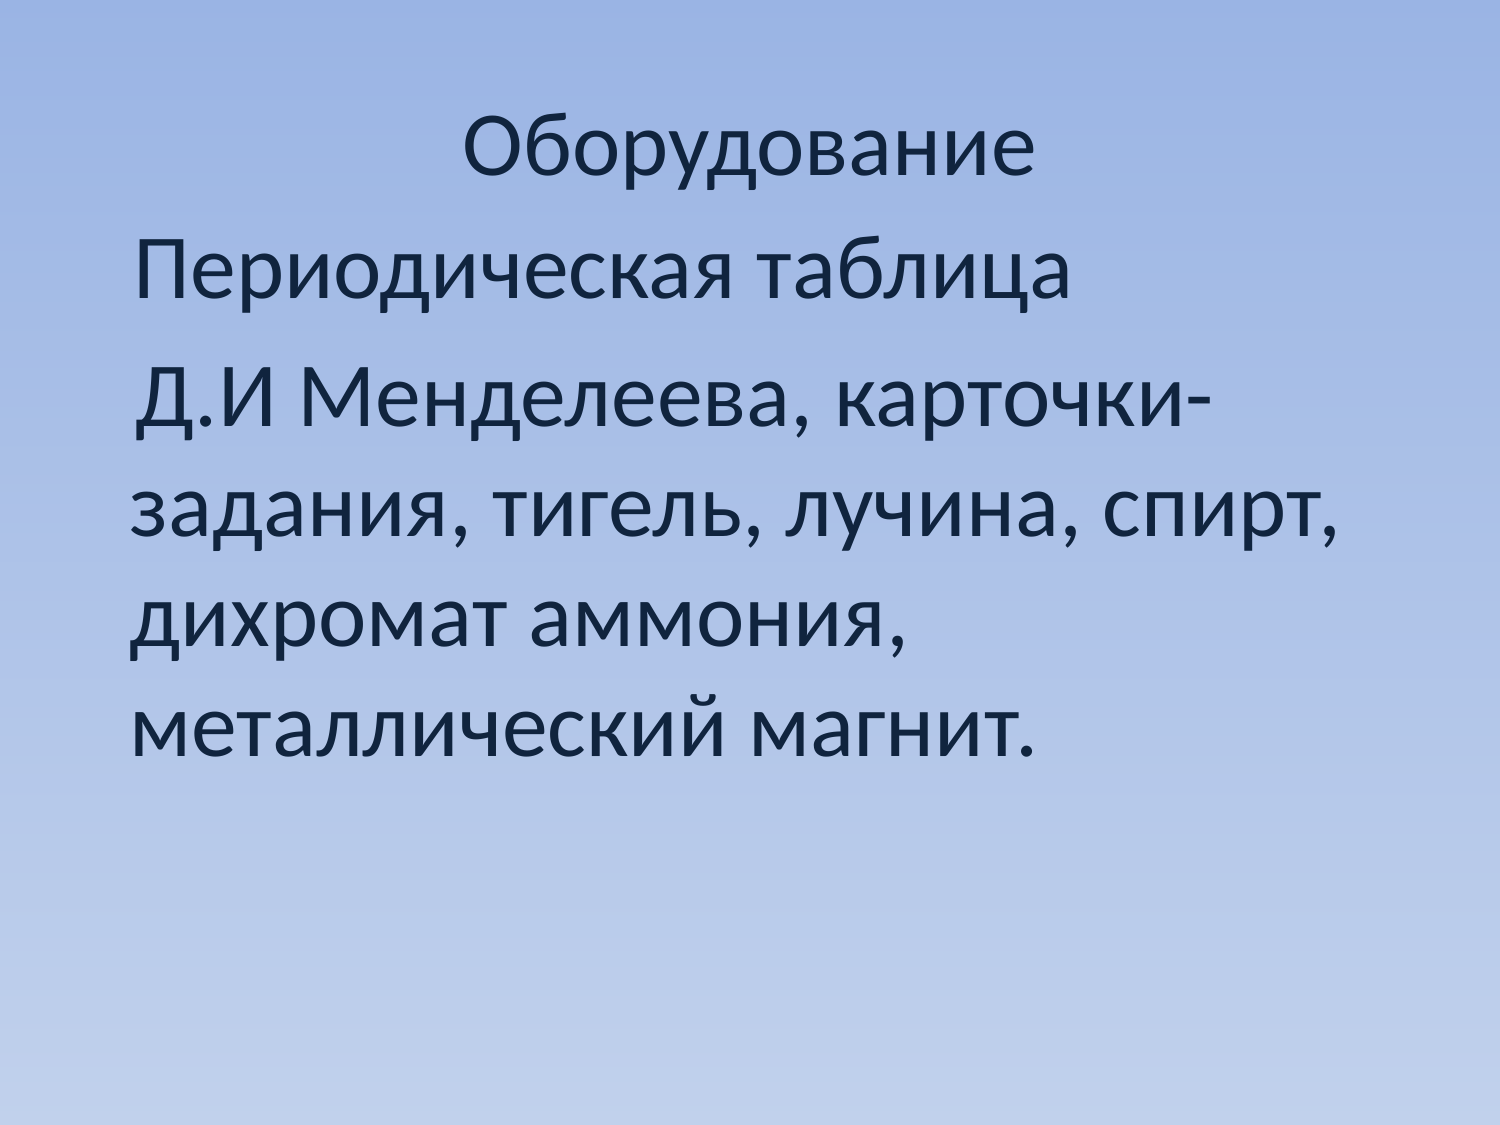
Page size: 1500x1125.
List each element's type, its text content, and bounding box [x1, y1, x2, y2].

list Периодическая таблица Д.И Менделеева, карточки-задания, тигель, лучина, спирт, дихромат аммония, металлический магнит. [58, 199, 1409, 1093]
title Оборудование [75, 45, 1425, 233]
